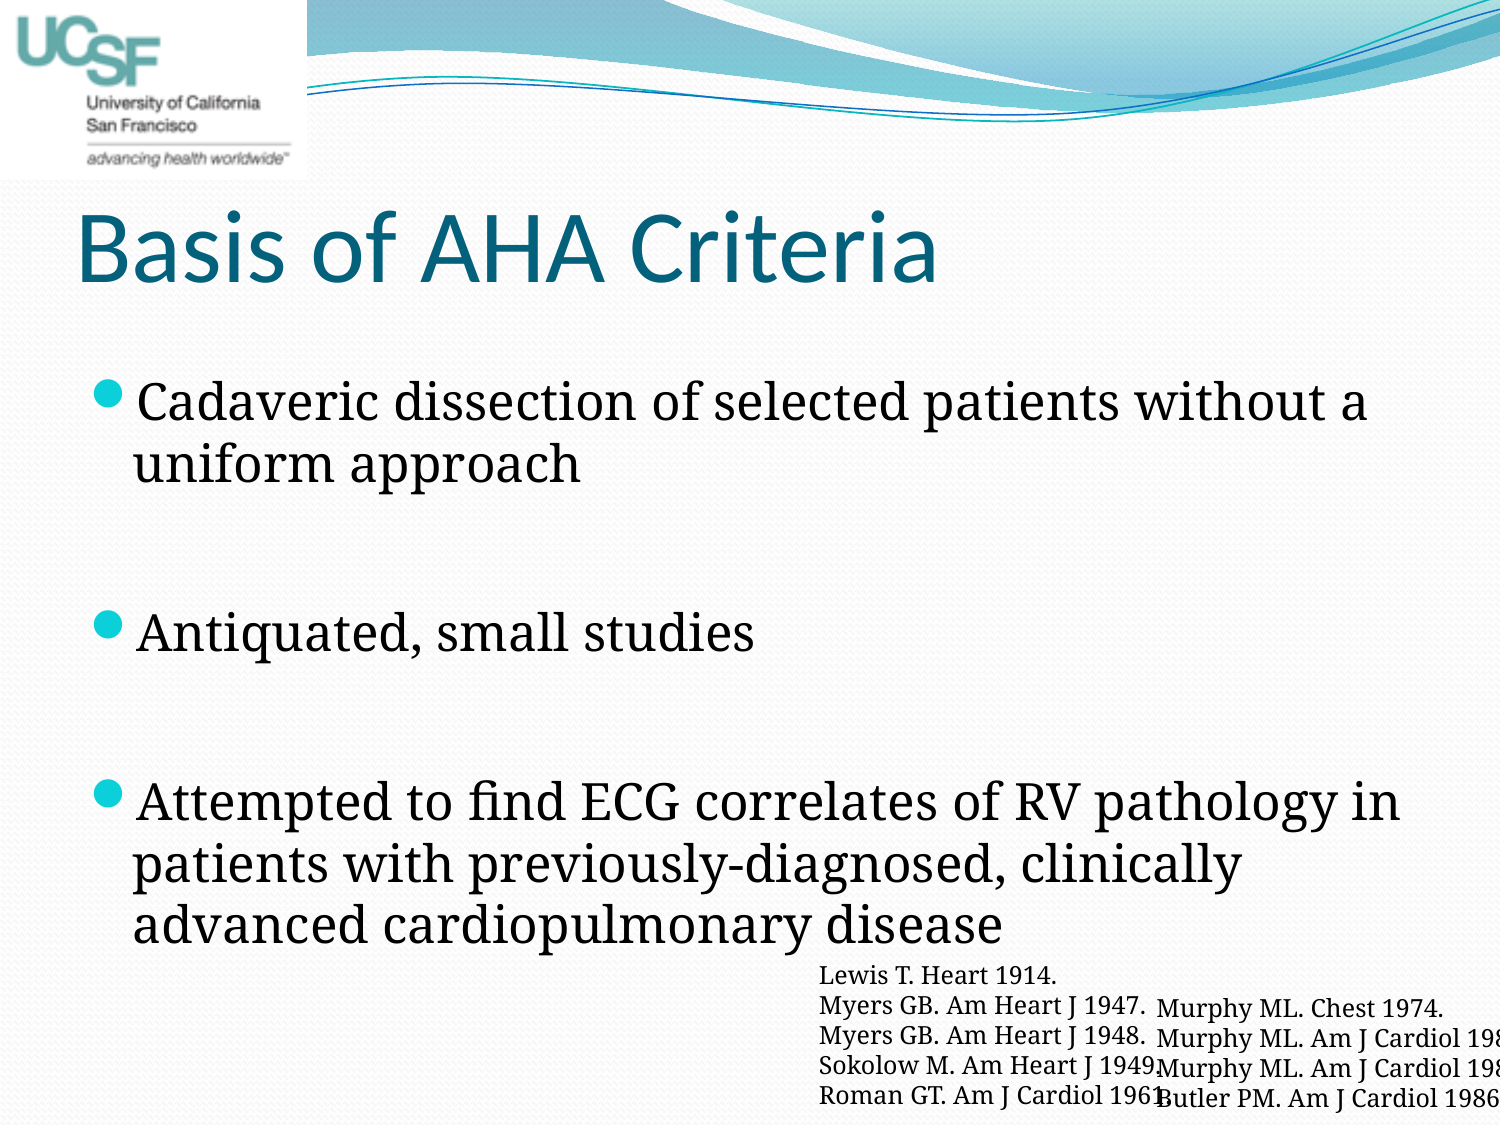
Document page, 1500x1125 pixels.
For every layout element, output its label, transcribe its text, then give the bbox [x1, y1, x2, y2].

text_box Murphy ML. Chest 1974. Murphy ML. Am J Cardiol 1984. Murphy ML. Am J Cardiol 1983. Butler PM. Am J Cardiol 1986. [1141, 985, 1500, 1121]
text_box Lewis T. Heart 1914. Myers GB. Am Heart J 1947. Myers GB. Am Heart J 1948. Sokolow M. Am Heart J 1949. Roman GT. Am J Cardiol 1961. [804, 952, 1287, 1118]
list Cadaveric dissection of selected patients without a uniform approach Antiquated, small studies Attempted to find ECG correlates of RV pathology in patients with previously-diagnosed, clinically advanced cardiopulmonary disease [75, 361, 1425, 964]
title Basis of AHA Criteria [75, 115, 1425, 303]
table_cell 61 [75, 115, 313, 191]
picture [0, 0, 307, 180]
